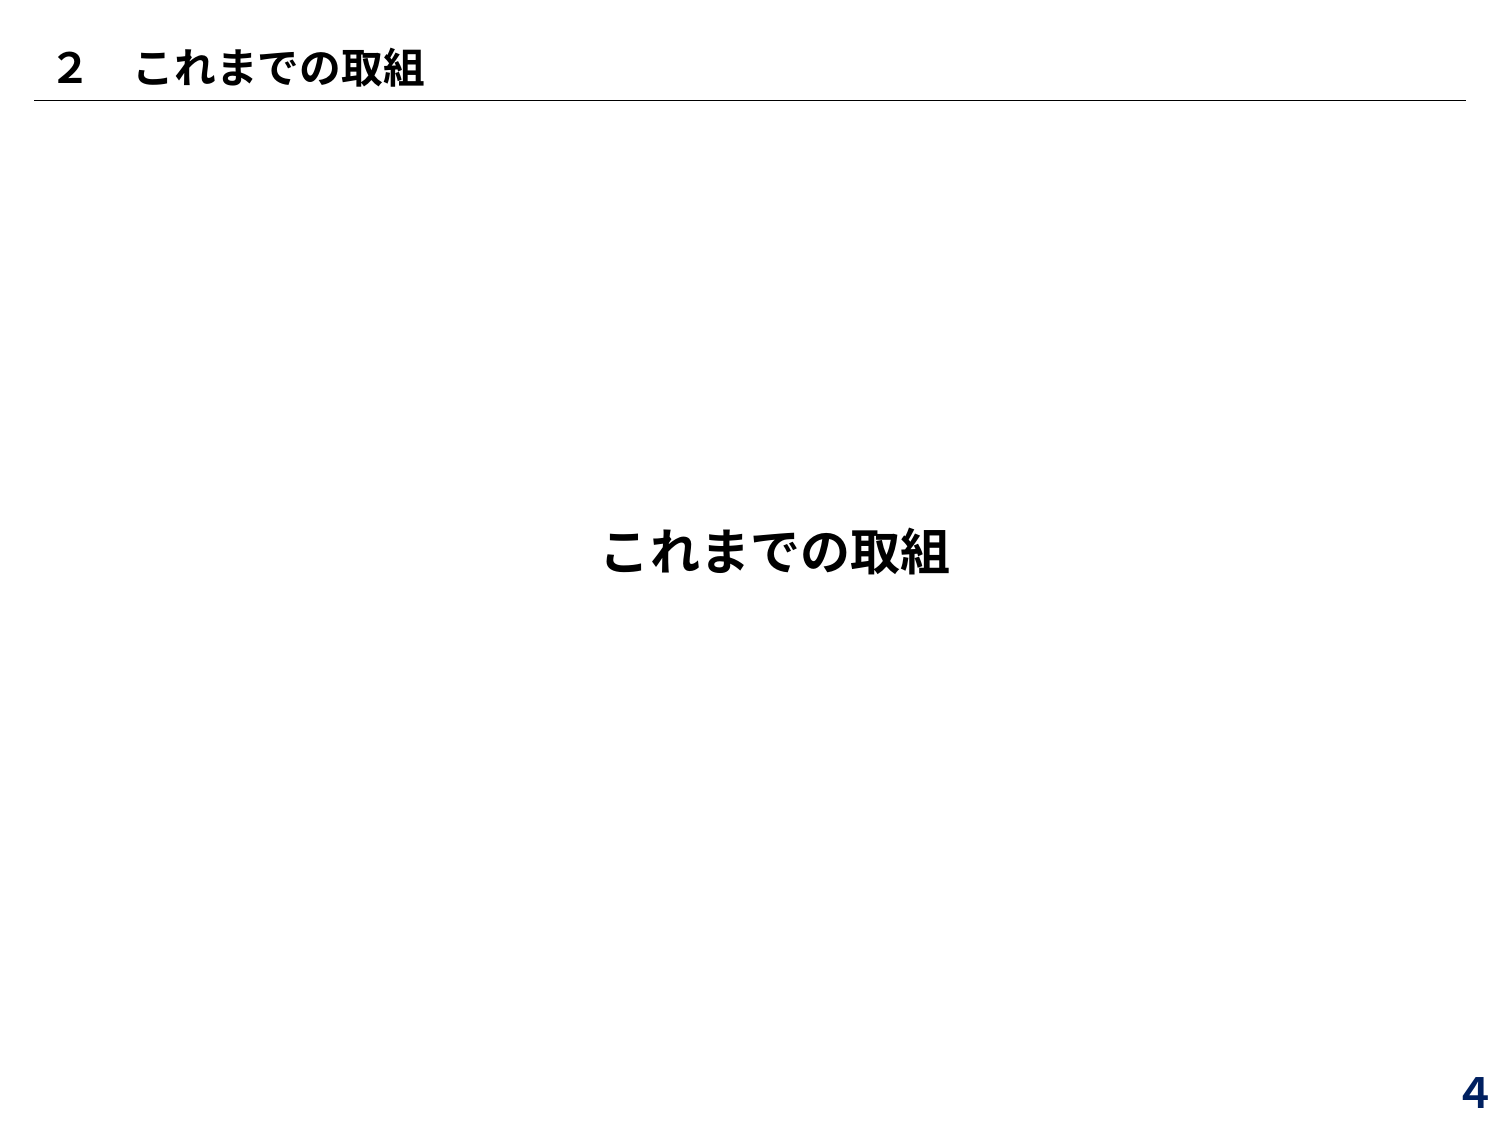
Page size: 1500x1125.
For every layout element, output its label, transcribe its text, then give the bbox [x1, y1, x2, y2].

text_box ４ [1419, 1059, 1500, 1125]
text_box ２ これまでの取組 [34, 34, 1416, 100]
text_box これまでの取組 [0, 512, 1500, 588]
